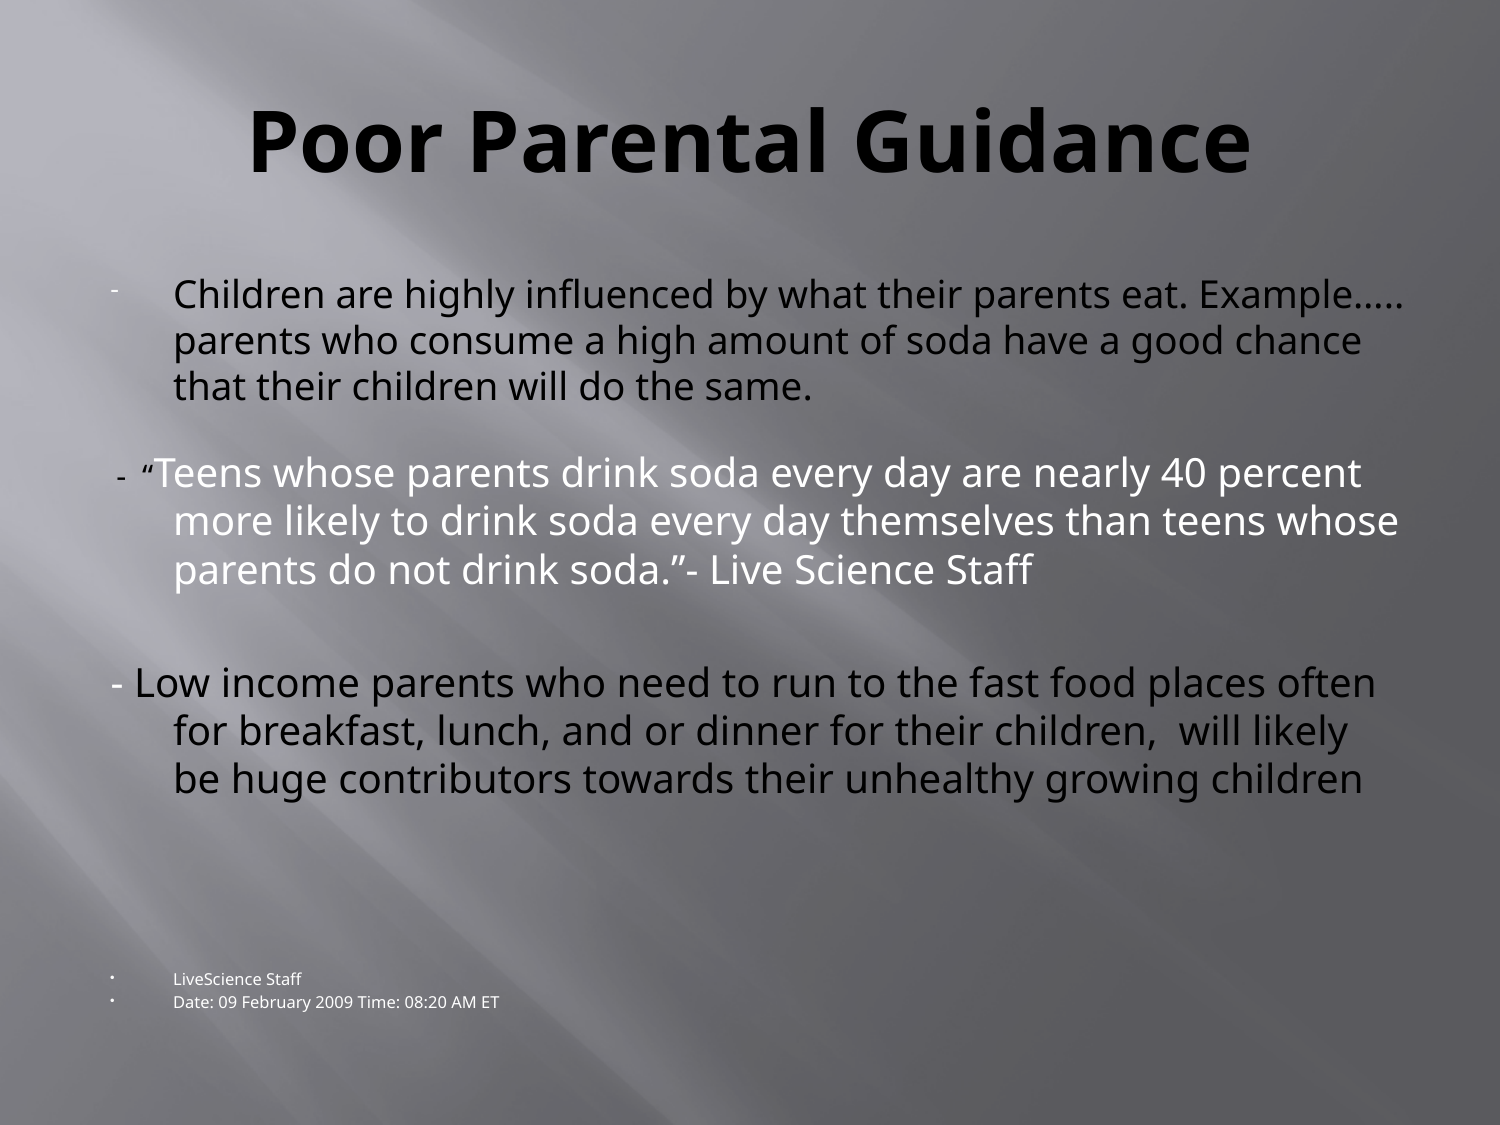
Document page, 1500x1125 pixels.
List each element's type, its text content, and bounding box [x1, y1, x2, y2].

title Poor Parental Guidance [75, 45, 1425, 233]
list Children are highly influenced by what their parents eat. Example….. parents who consume a high amount of soda have a good chance that their children will do the same. - “Teens whose parents drink soda every day are nearly 40 percent more likely to drink soda every day themselves than teens whose parents do not drink soda.”- Live Science Staff - Low income parents who need to run to the fast food places often for breakfast, lunch, and or dinner for their children, will likely be huge contributors towards their unhealthy growing children LiveScience Staff Date: 09 February 2009 Time: 08:20 AM ET [75, 262, 1425, 1035]
